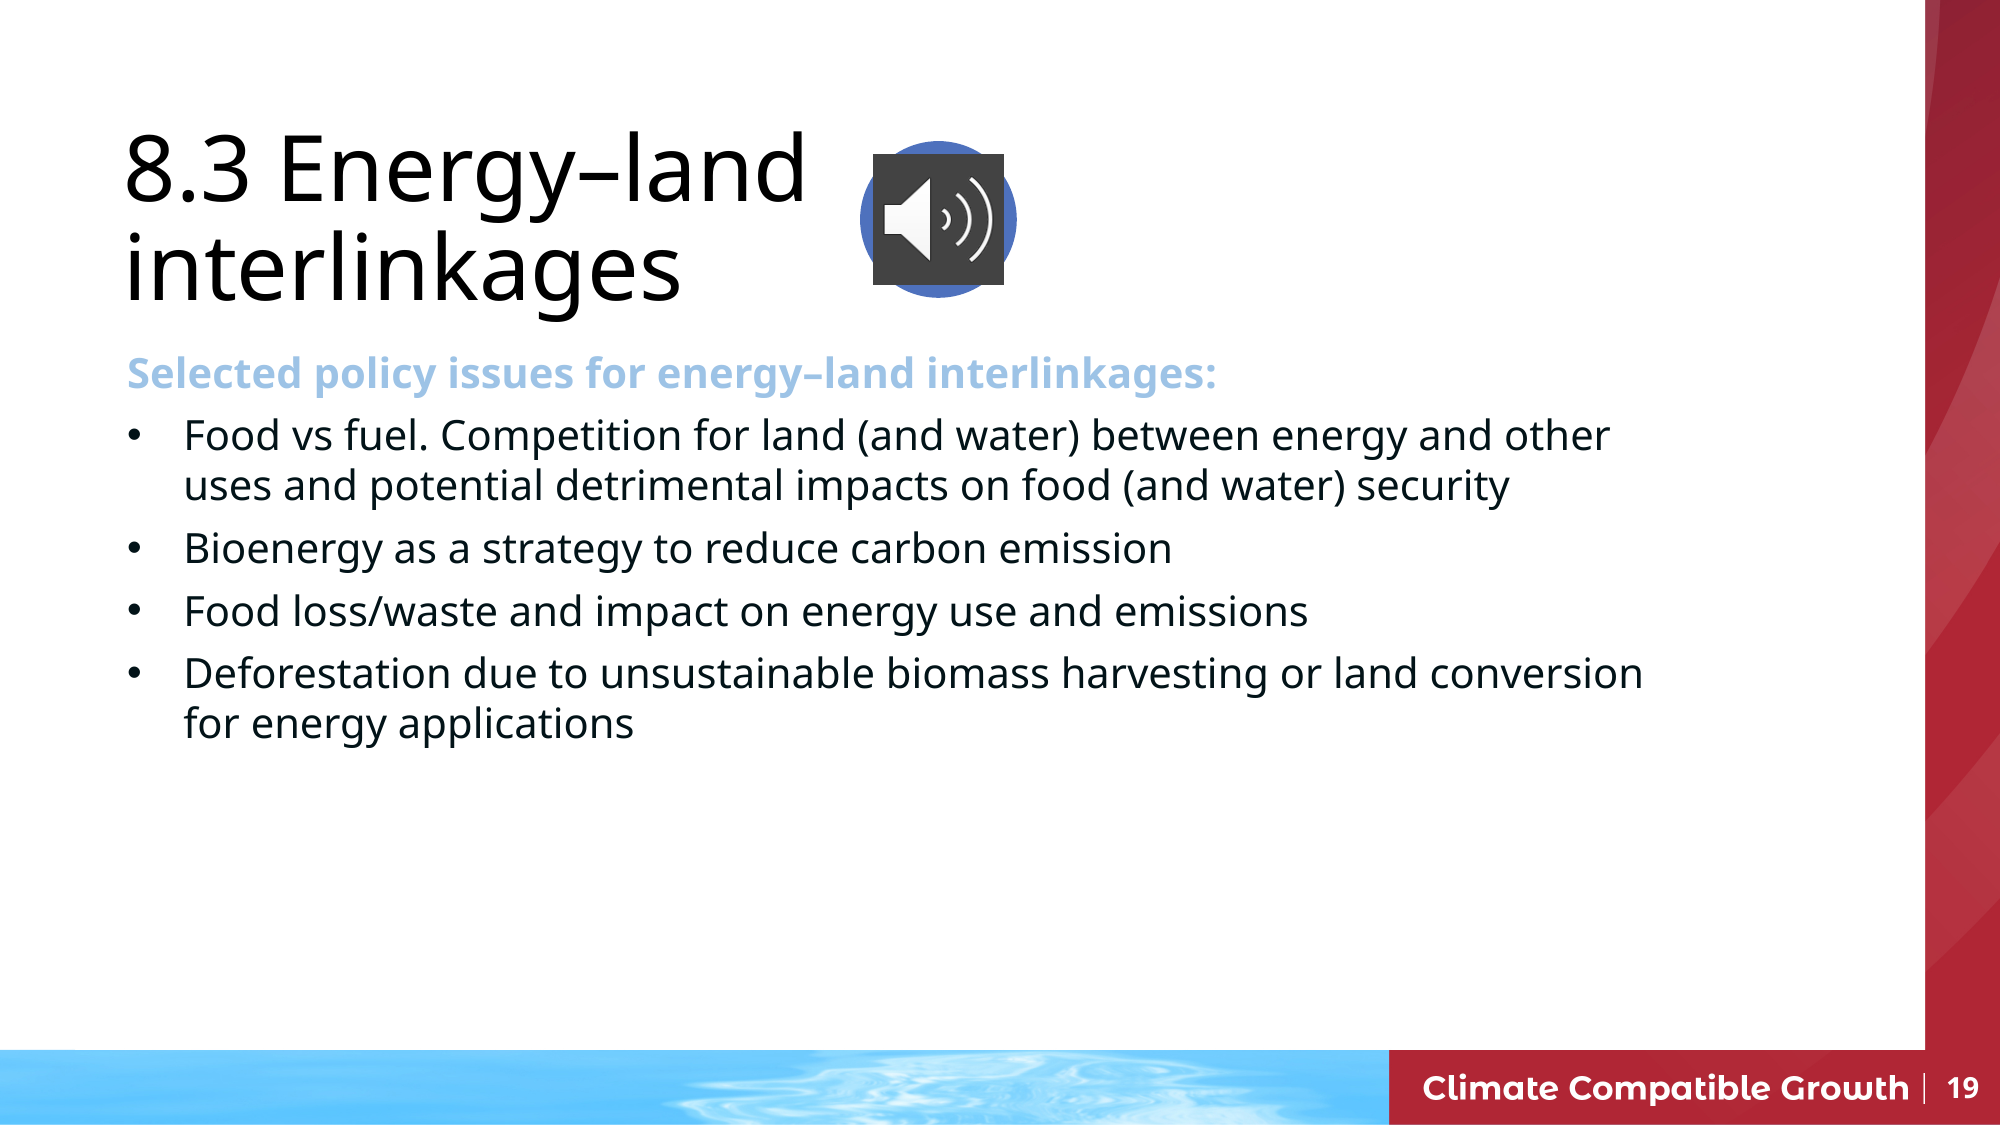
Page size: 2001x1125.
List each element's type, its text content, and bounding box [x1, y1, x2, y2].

text_box [1006, 177, 1018, 262]
text_box Selected policy issues for energy–land interlinkages: Food vs fuel. Competition for land (and water) between energy and other uses and potential detrimental impacts on food (and water) security Bioenergy as a strategy to reduce carbon emission Food loss/waste and impact on energy use and emissions Deforestation due to unsustainable biomass harvesting or land conversion for energy applications [112, 339, 1699, 755]
text_box [896, 287, 981, 299]
text_box [859, 177, 871, 262]
picture [0, 0, 2000, 1125]
title 8.3 Energy–land interlinkages [108, 110, 861, 329]
slide_number 19 [1925, 1059, 2000, 1120]
text_box [896, 140, 981, 152]
